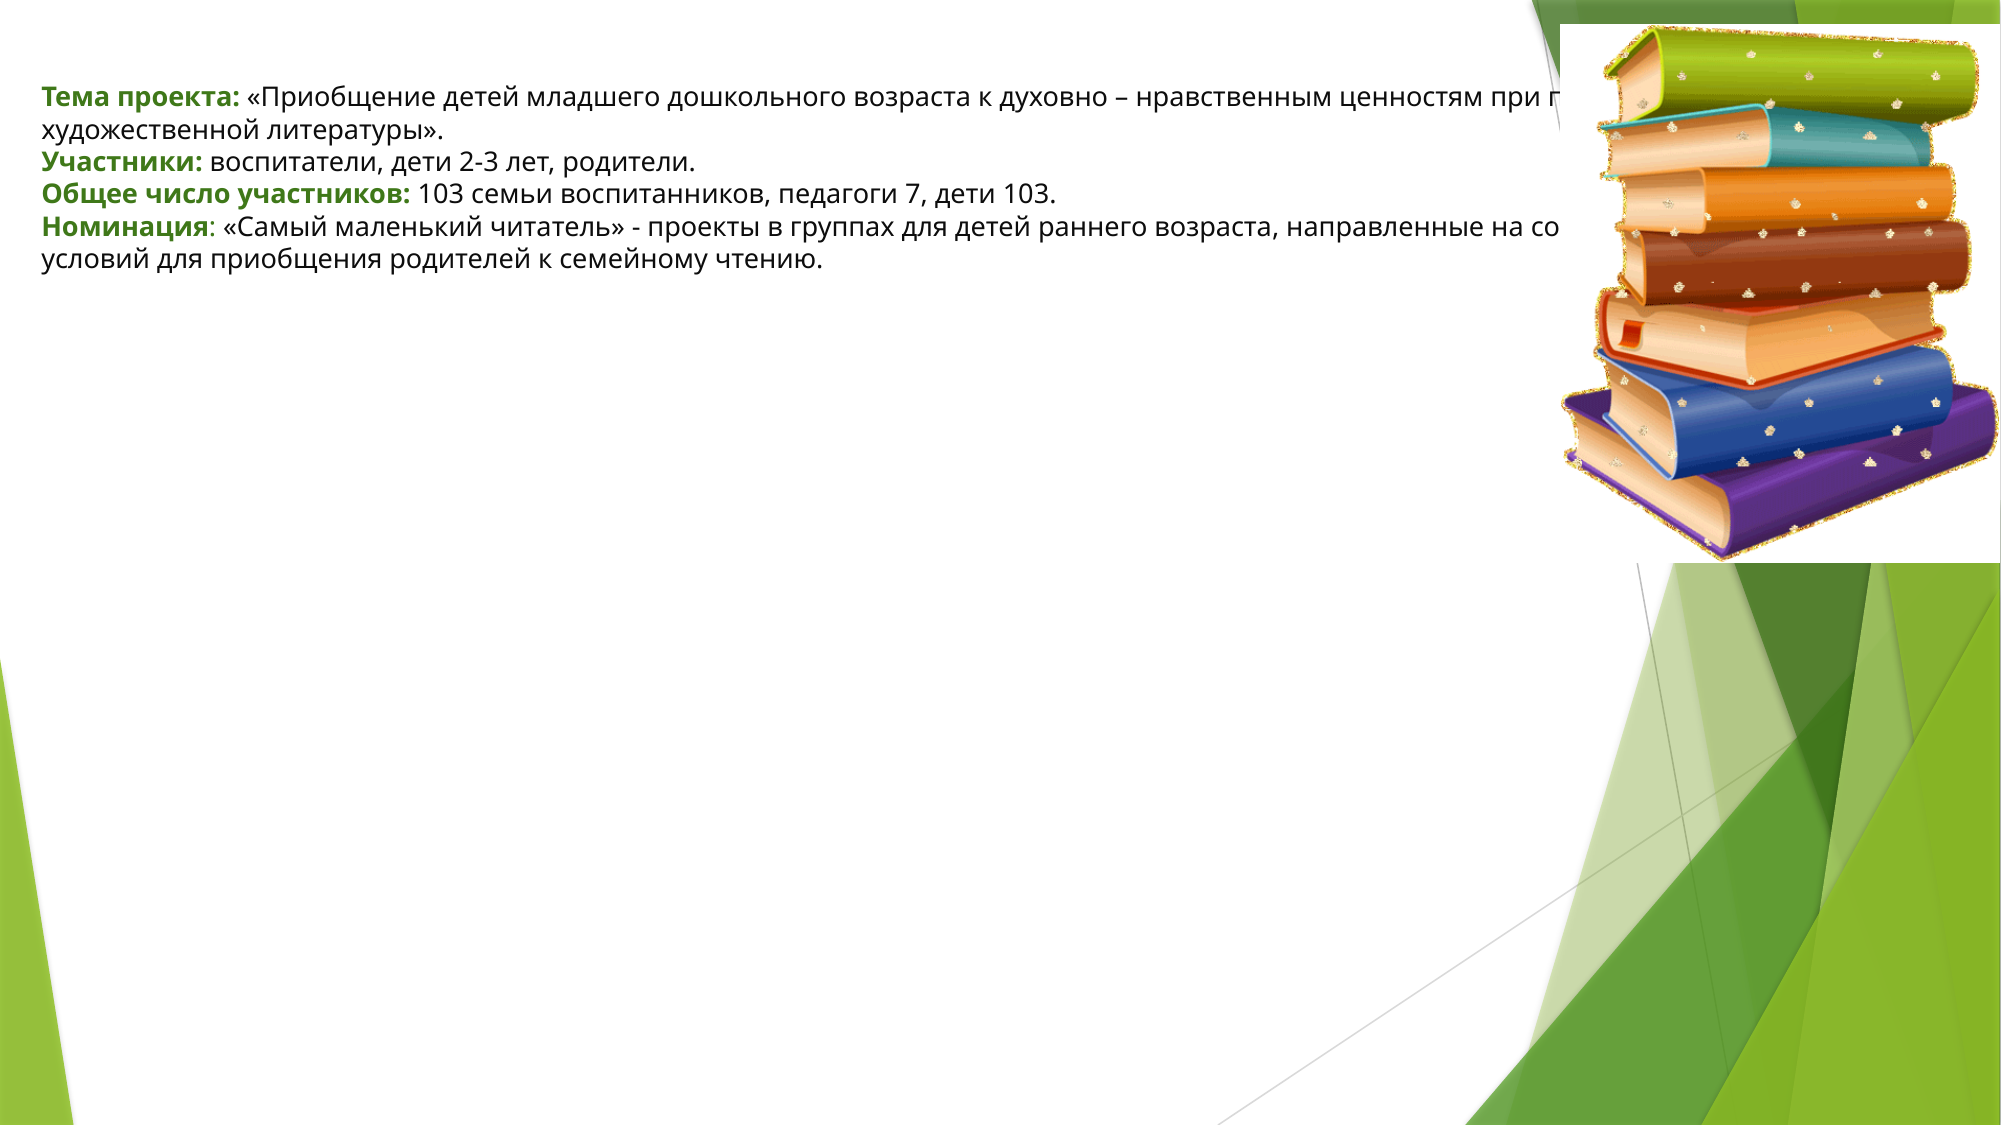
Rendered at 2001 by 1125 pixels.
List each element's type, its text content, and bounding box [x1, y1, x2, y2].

title Тема проекта: «Приобщение детей младшего дошкольного возраста к духовно – нравственным ценностям при помощи художественной литературы». Участники: воспитатели, дети 2-3 лет, родители. Общее число участников: 103 семьи воспитанников, педагоги 7, дети 103. Номинация: «Самый маленький читатель» - проекты в группах для детей раннего возраста, направленные на создание условий для приобщения родителей к семейному чтению. [26, 40, 1554, 317]
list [1559, 24, 2000, 563]
